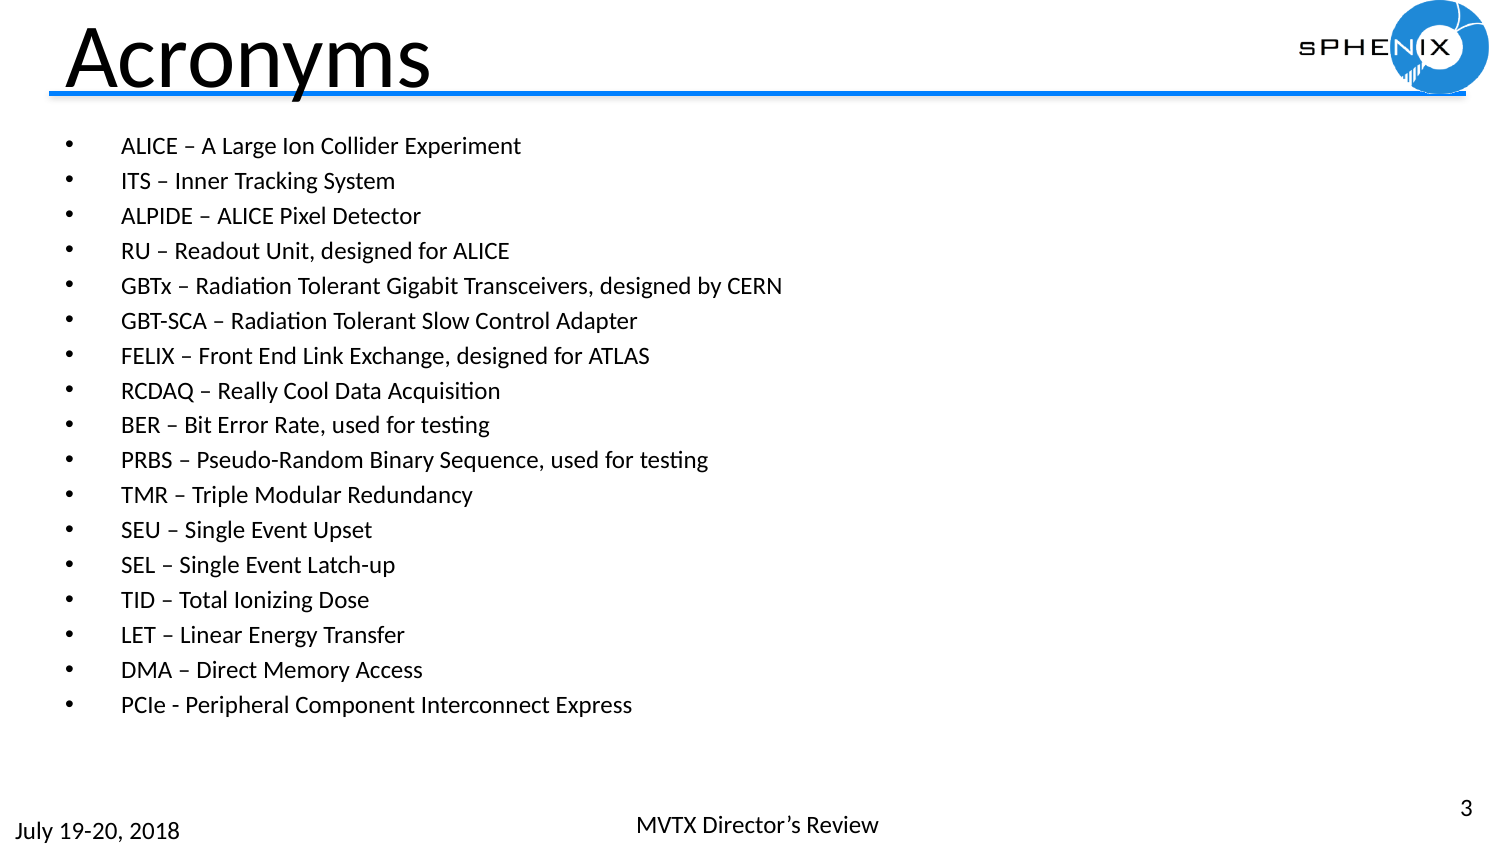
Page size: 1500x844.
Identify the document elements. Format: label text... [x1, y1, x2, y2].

list ALICE – A Large Ion Collider Experiment ITS – Inner Tracking System ALPIDE – ALICE Pixel Detector RU – Readout Unit, designed for ALICE GBTx – Radiation Tolerant Gigabit Transceivers, designed by CERN GBT-SCA – Radiation Tolerant Slow Control Adapter FELIX – Front End Link Exchange, designed for ATLAS RCDAQ – Really Cool Data Acquisition BER – Bit Error Rate, used for testing PRBS – Pseudo-Random Binary Sequence, used for testing TMR – Triple Modular Redundancy SEU – Single Event Upset SEL – Single Event Latch-up TID – Total Ionizing Dose LET – Linear Energy Transfer DMA – Direct Memory Access PCIe - Peripheral Component Interconnect Express [50, 121, 1475, 754]
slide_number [0, 815, 350, 844]
picture [1299, 0, 1489, 94]
footer MVTX Director’s Review [520, 806, 996, 841]
slide_number 3 [1400, 784, 1488, 830]
title Acronyms [50, 4, 1425, 97]
